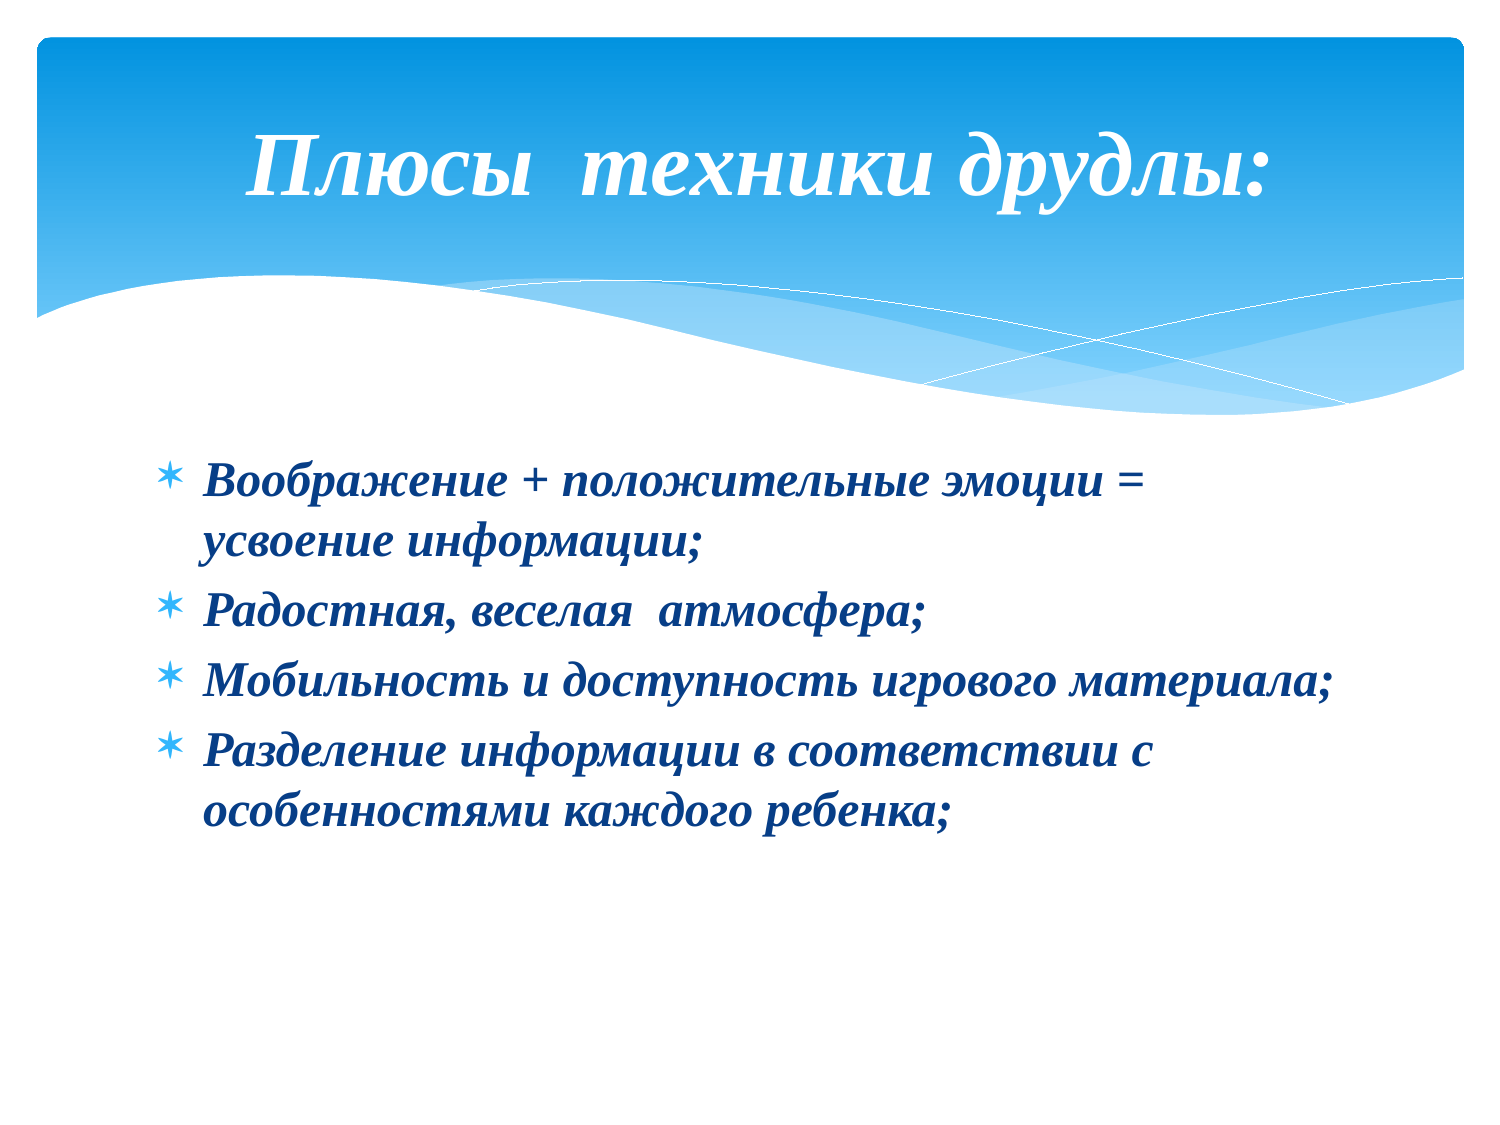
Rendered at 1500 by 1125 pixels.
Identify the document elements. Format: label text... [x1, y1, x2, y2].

list Воображение + положительные эмоции = усвоение информации; Радостная, веселая атмосфера; Мобильность и доступность игрового материала; Разделение информации в соответствии с особенностями каждого ребенка; [143, 438, 1359, 1005]
title Плюсы техники друдлы: [75, 55, 1425, 261]
